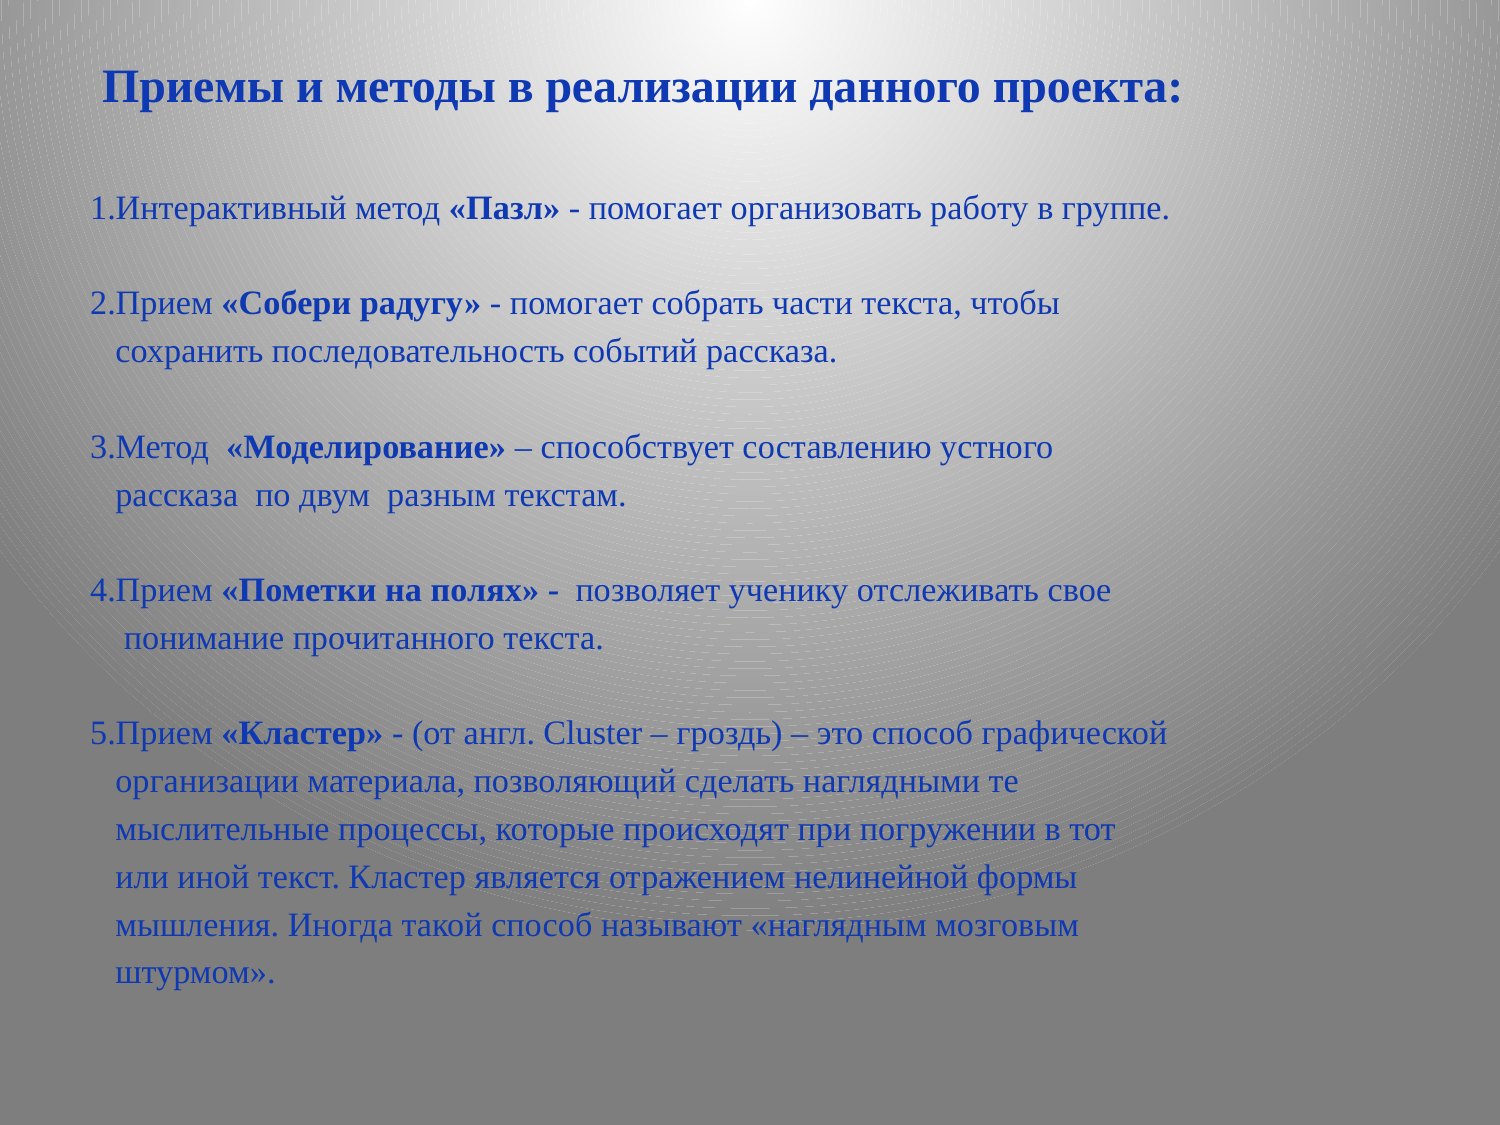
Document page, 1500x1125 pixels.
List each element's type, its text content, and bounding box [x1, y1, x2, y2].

list Приемы и методы в реализации данного проекта: 1.Интерактивный метод «Пазл» - помогает организовать работу в группе. 2.Прием «Собери радугу» - помогает собрать части текста, чтобы сохранить последовательность событий рассказа. 3.Метод «Моделирование» – способствует составлению устного рассказа по двум разным текстам. 4.Прием «Пометки на полях» - позволяет ученику отслеживать свое понимание прочитанного текста. 5.Прием «Кластер» - (от англ. Cluster – гроздь) – это способ графической организации материала, позволяющий сделать наглядными те мыслительные процессы, которые происходят при погружении в тот или иной текст. Кластер является отражением нелинейной формы мышления. Иногда такой способ называют «наглядным мозговым штурмом». [75, 46, 1425, 1005]
